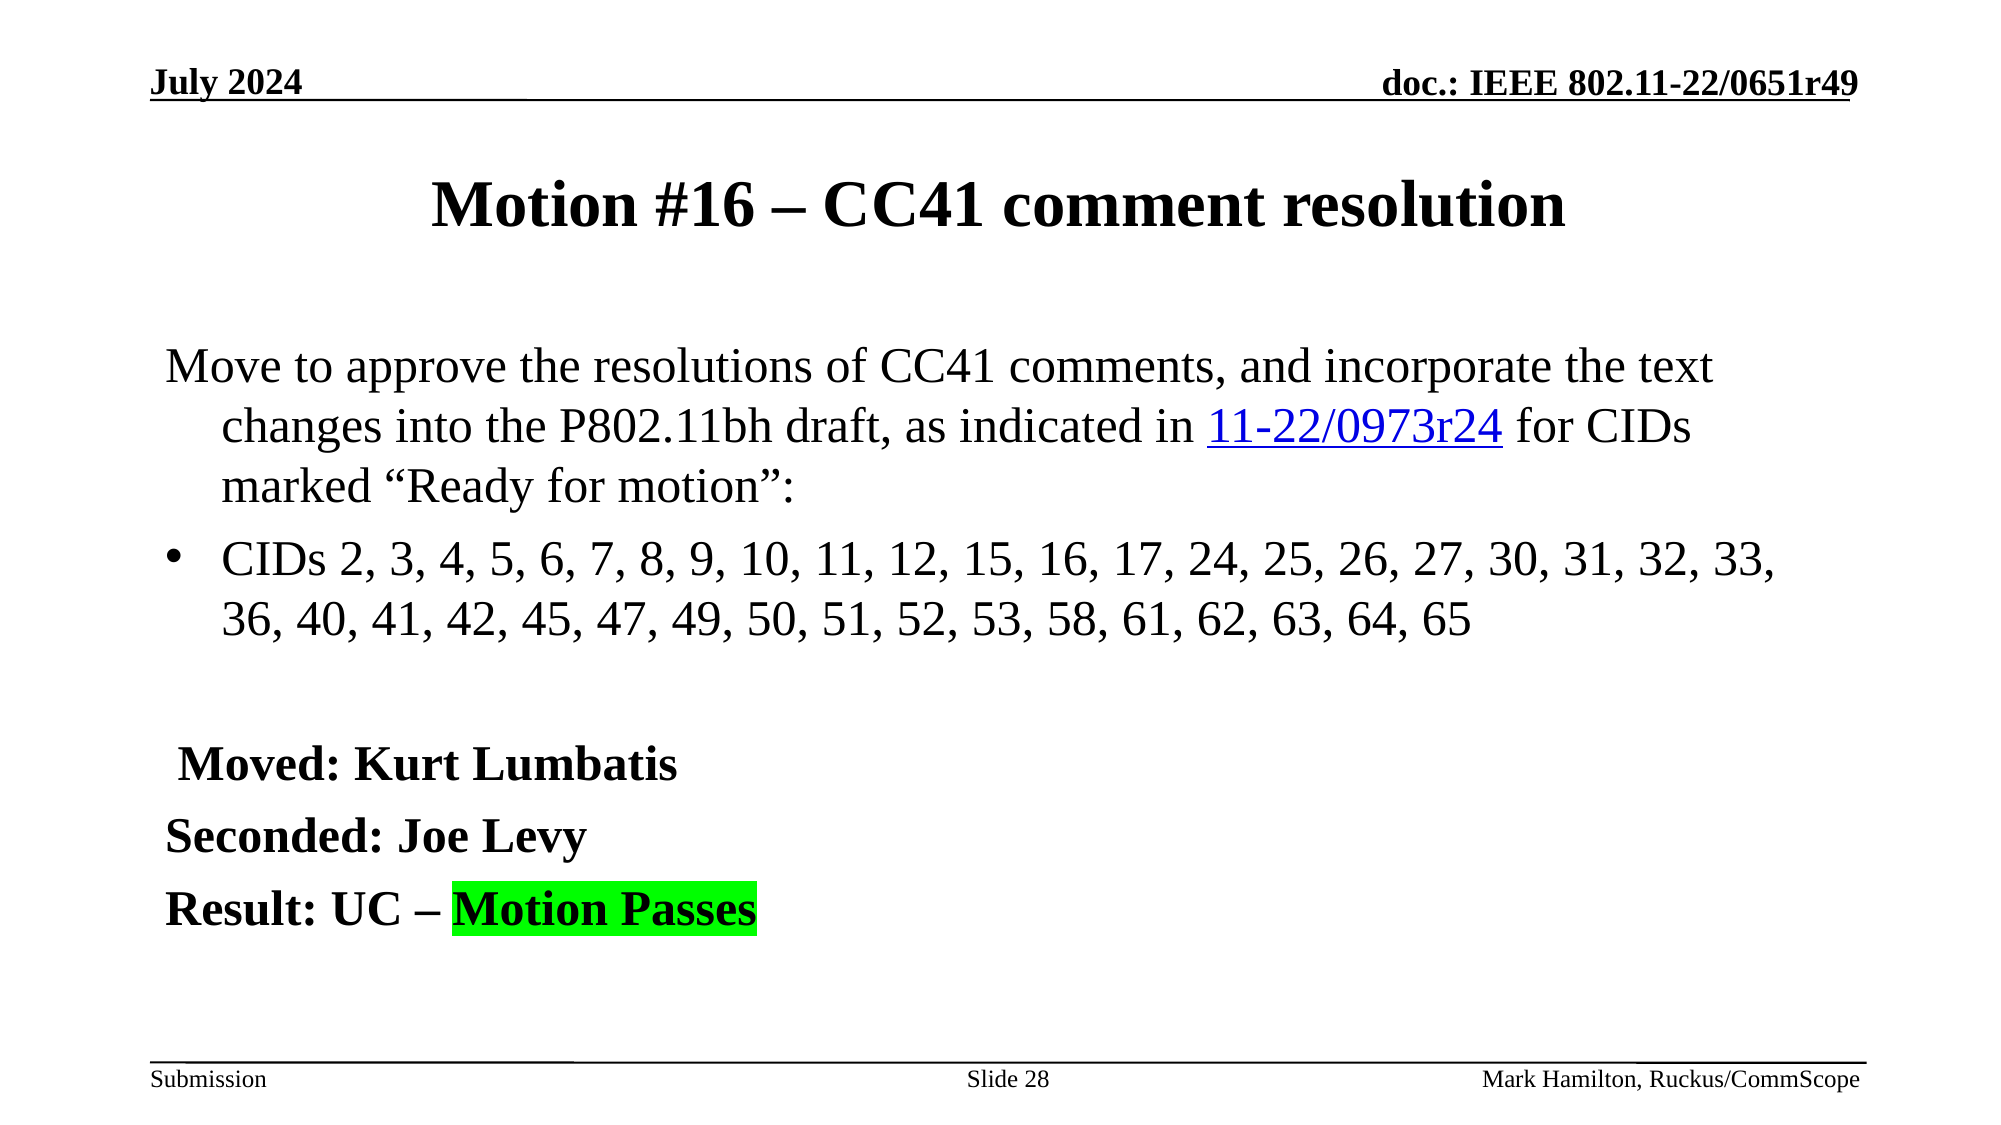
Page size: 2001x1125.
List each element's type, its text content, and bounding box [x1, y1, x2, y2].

title Motion #16 – CC41 comment resolution [149, 112, 1850, 288]
slide_number Slide 28 [950, 1061, 1067, 1123]
list Move to approve the resolutions of CC41 comments, and incorporate the text changes into the P802.11bh draft, as indicated in 11-22/0973r24 for CIDs marked “Ready for motion”: CIDs 2, 3, 4, 5, 6, 7, 8, 9, 10, 11, 12, 15, 16, 17, 24, 25, 26, 27, 30, 31, 32, 33, 36, 40, 41, 42, 45, 47, 49, 50, 51, 52, 53, 58, 61, 62, 63, 64, 65 Moved: Kurt Lumbatis Seconded: Joe Levy Result: UC – Motion Passes [149, 324, 1850, 1000]
